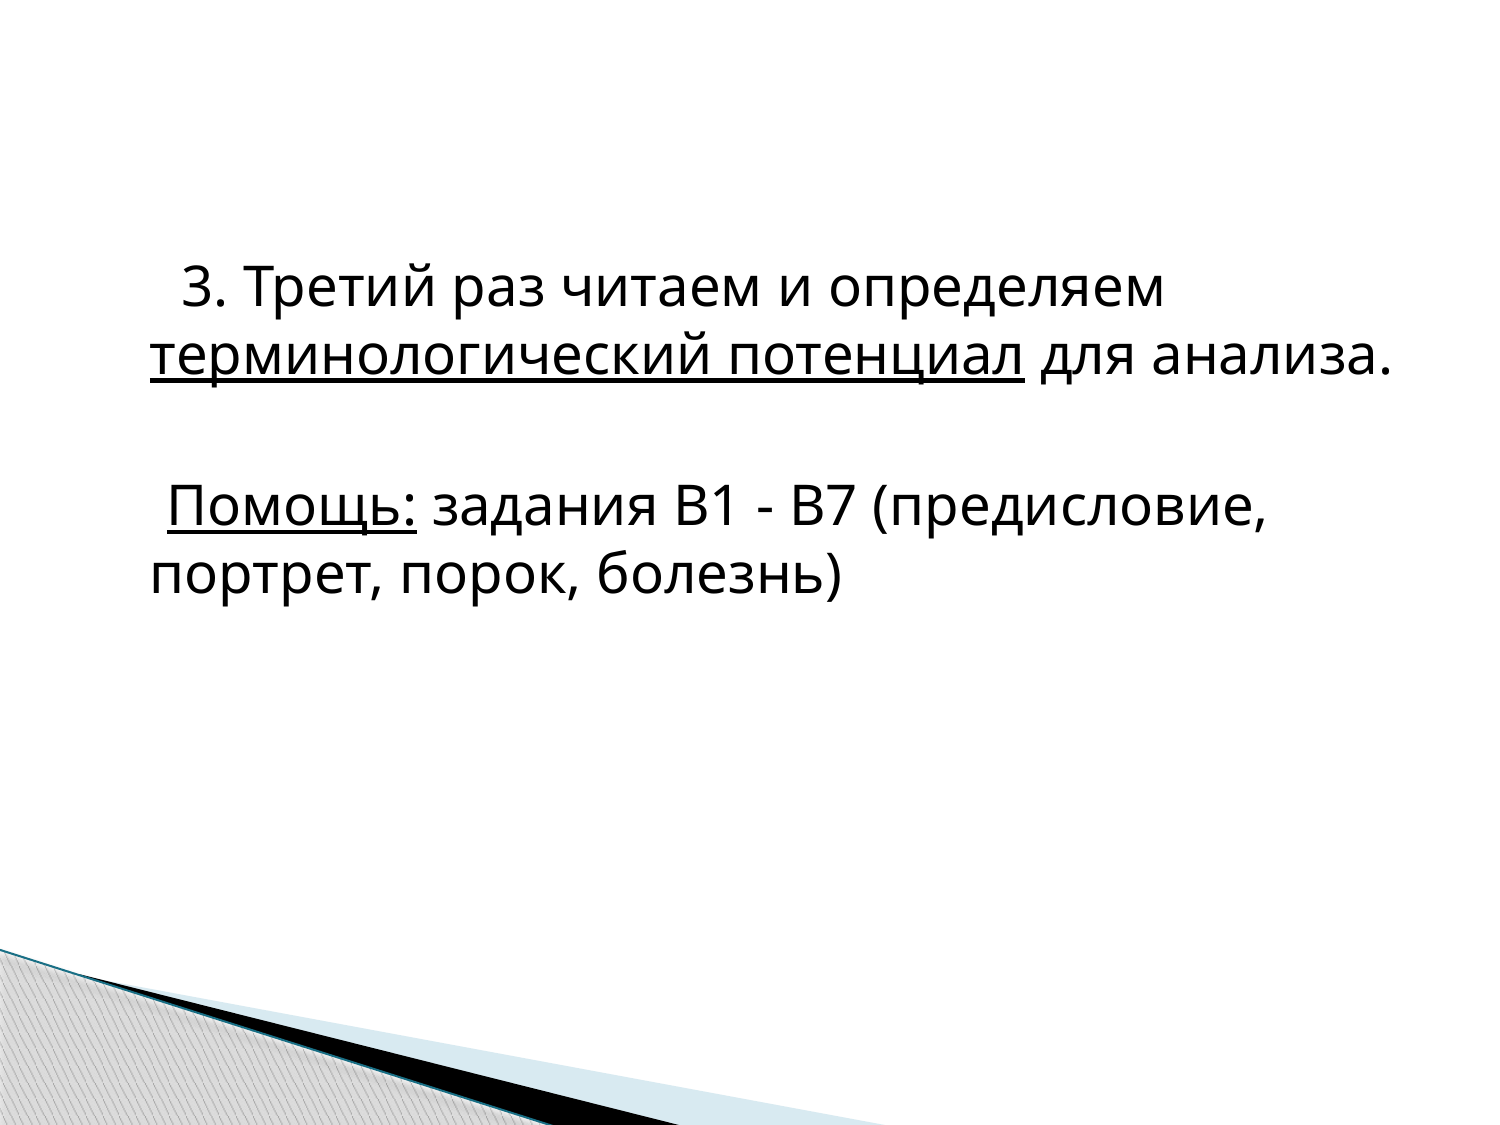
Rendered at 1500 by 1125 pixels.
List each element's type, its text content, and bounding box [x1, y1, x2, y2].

list 3. Третий раз читаем и определяем терминологический потенциал для анализа. Помощь: задания В1 - В7 (предисловие, портрет, порок, болезнь) [75, 243, 1425, 986]
